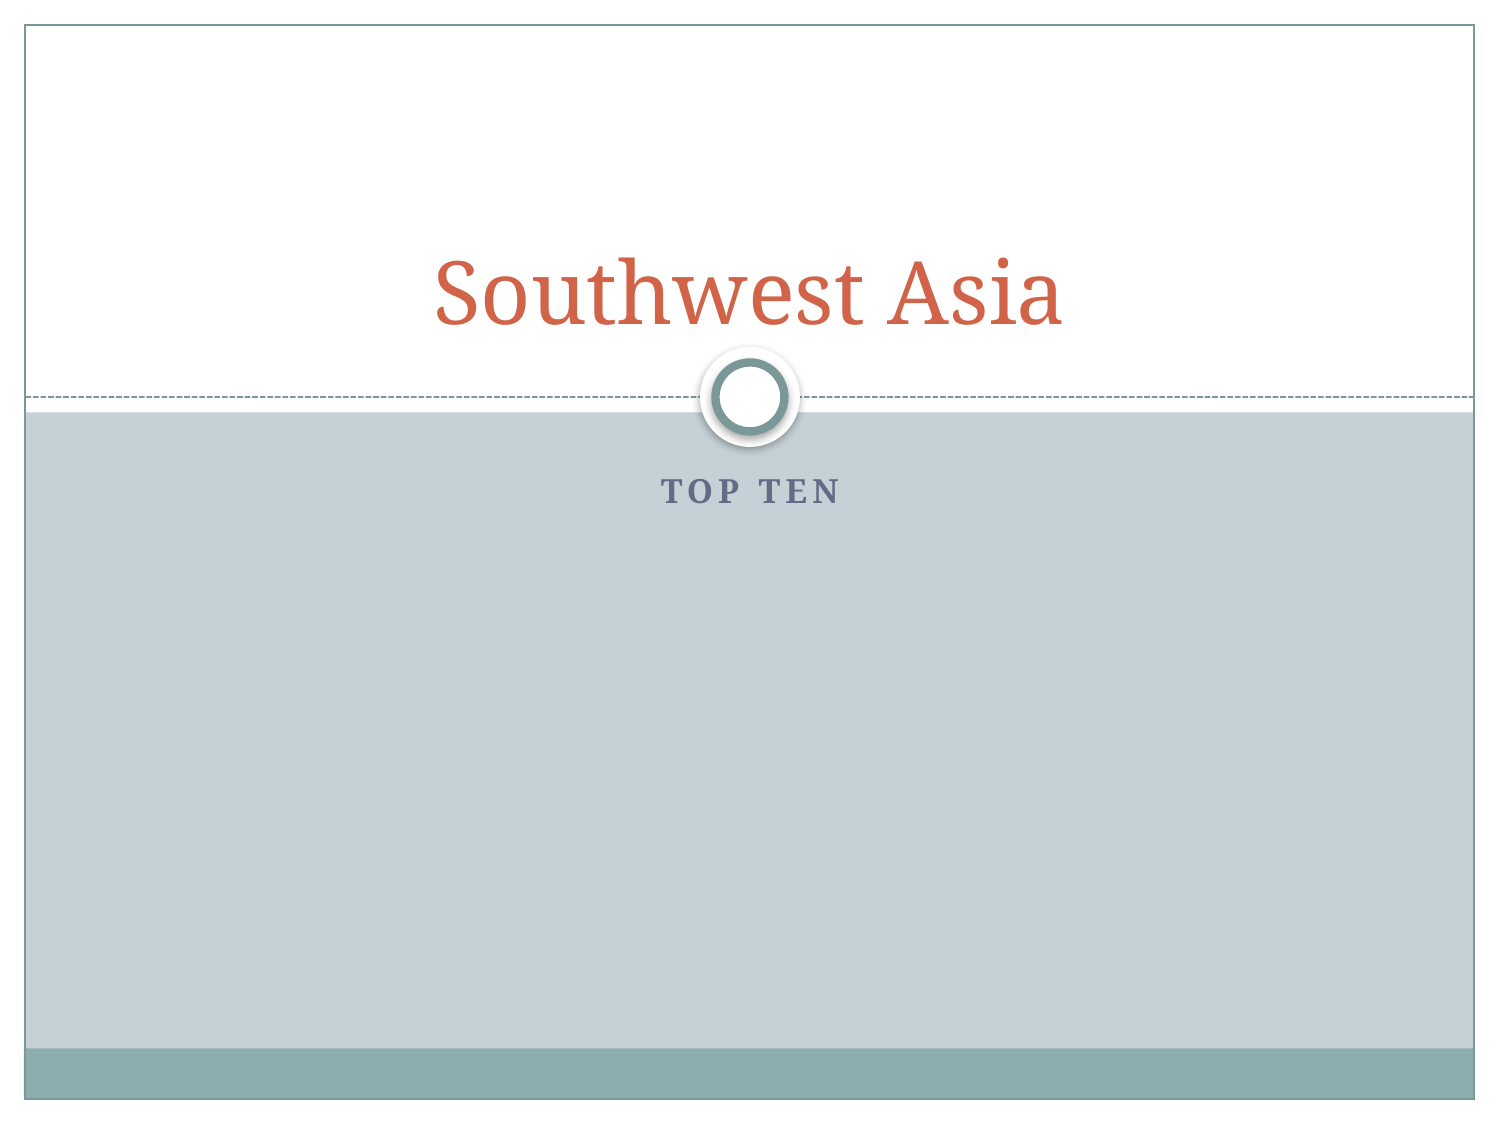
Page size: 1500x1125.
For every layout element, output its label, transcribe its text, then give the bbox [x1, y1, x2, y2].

title Southwest Asia [112, 62, 1388, 350]
subtitle TOP TEN [225, 462, 1275, 750]
